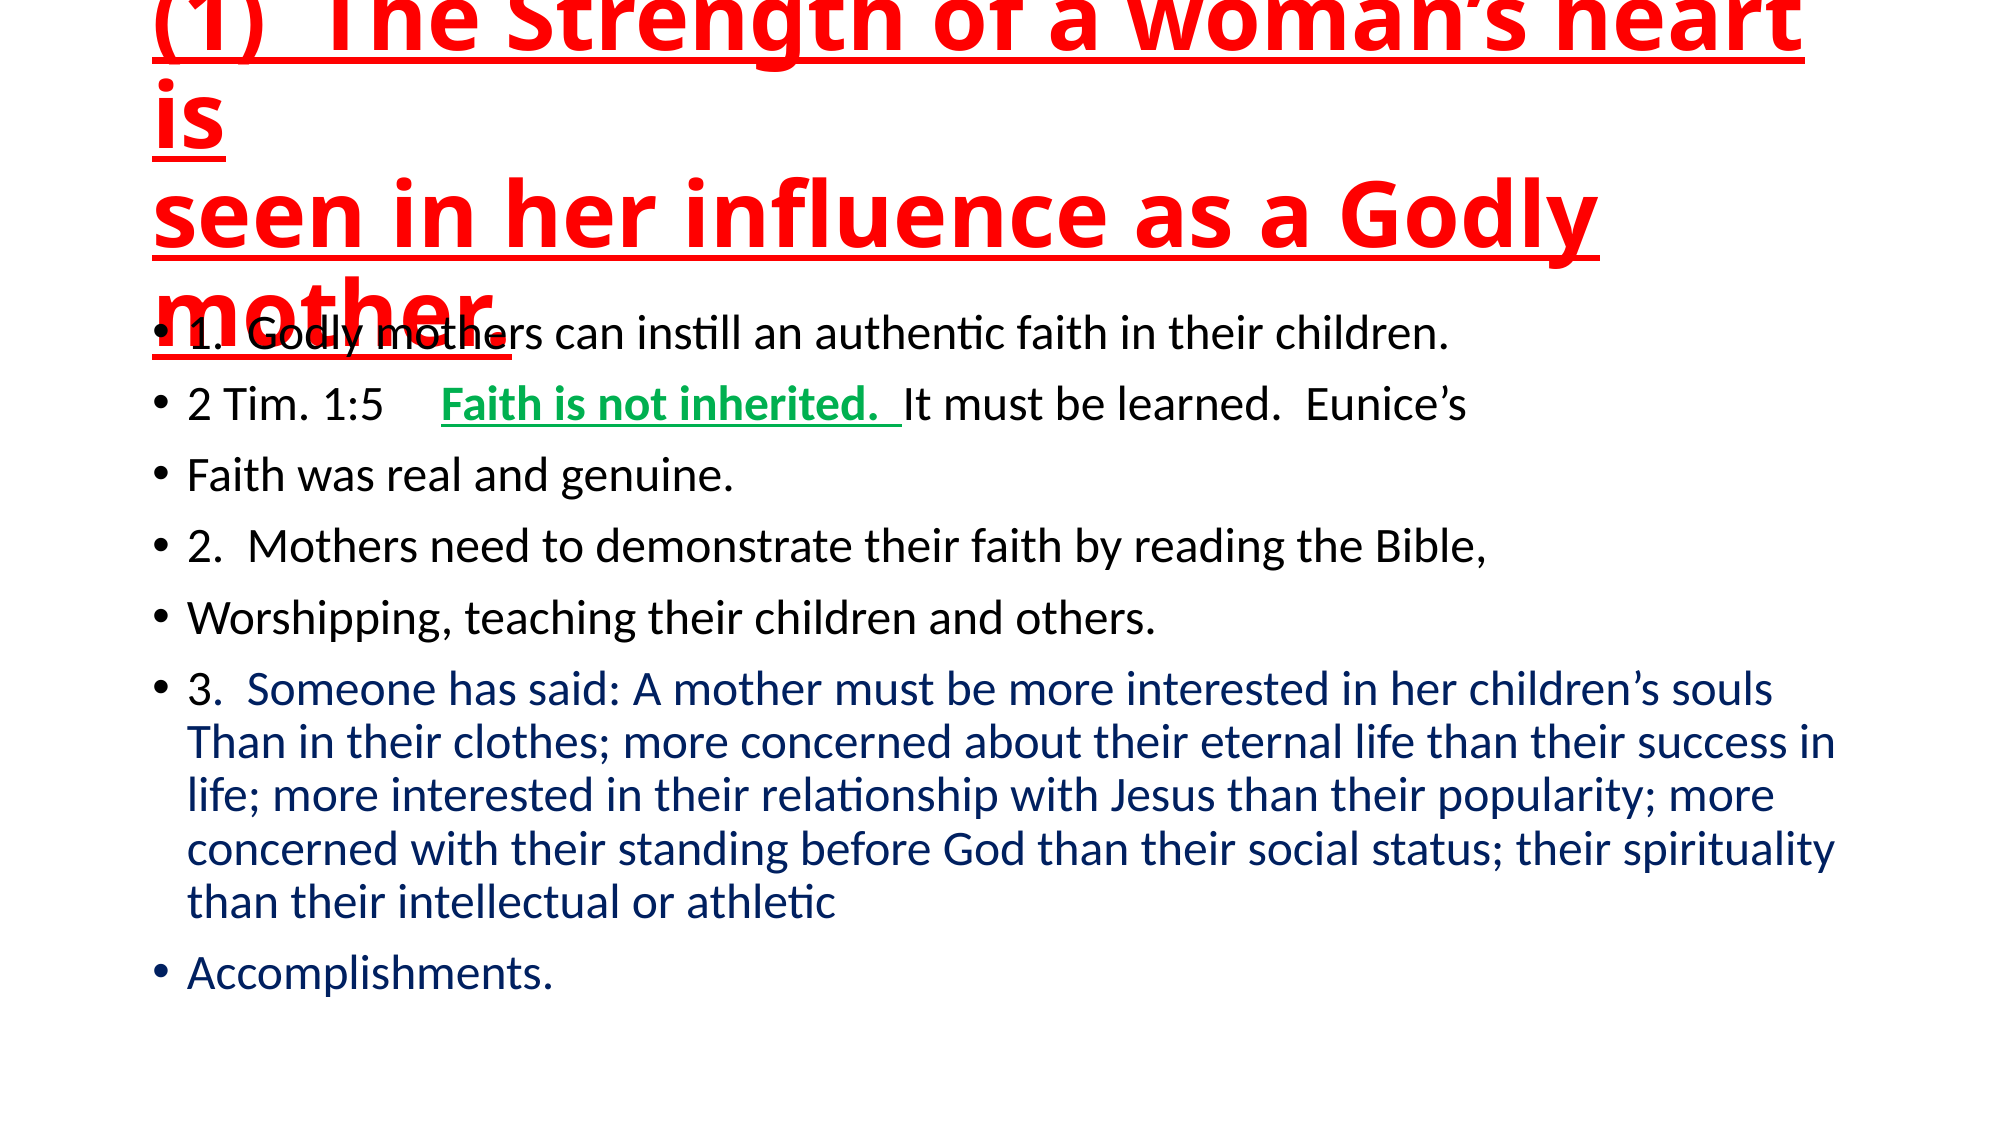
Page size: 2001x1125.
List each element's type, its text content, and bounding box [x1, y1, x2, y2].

title (1) The Strength of a woman’s heart is seen in her influence as a Godly mother. [137, 59, 1863, 278]
list 1. Godly mothers can instill an authentic faith in their children. 2 Tim. 1:5 Faith is not inherited. It must be learned. Eunice’s Faith was real and genuine. 2. Mothers need to demonstrate their faith by reading the Bible, Worshipping, teaching their children and others. 3. Someone has said: A mother must be more interested in her children’s souls Than in their clothes; more concerned about their eternal life than their success in life; more interested in their relationship with Jesus than their popularity; more concerned with their standing before God than their social status; their spirituality than their intellectual or athletic Accomplishments. [137, 299, 1863, 1014]
